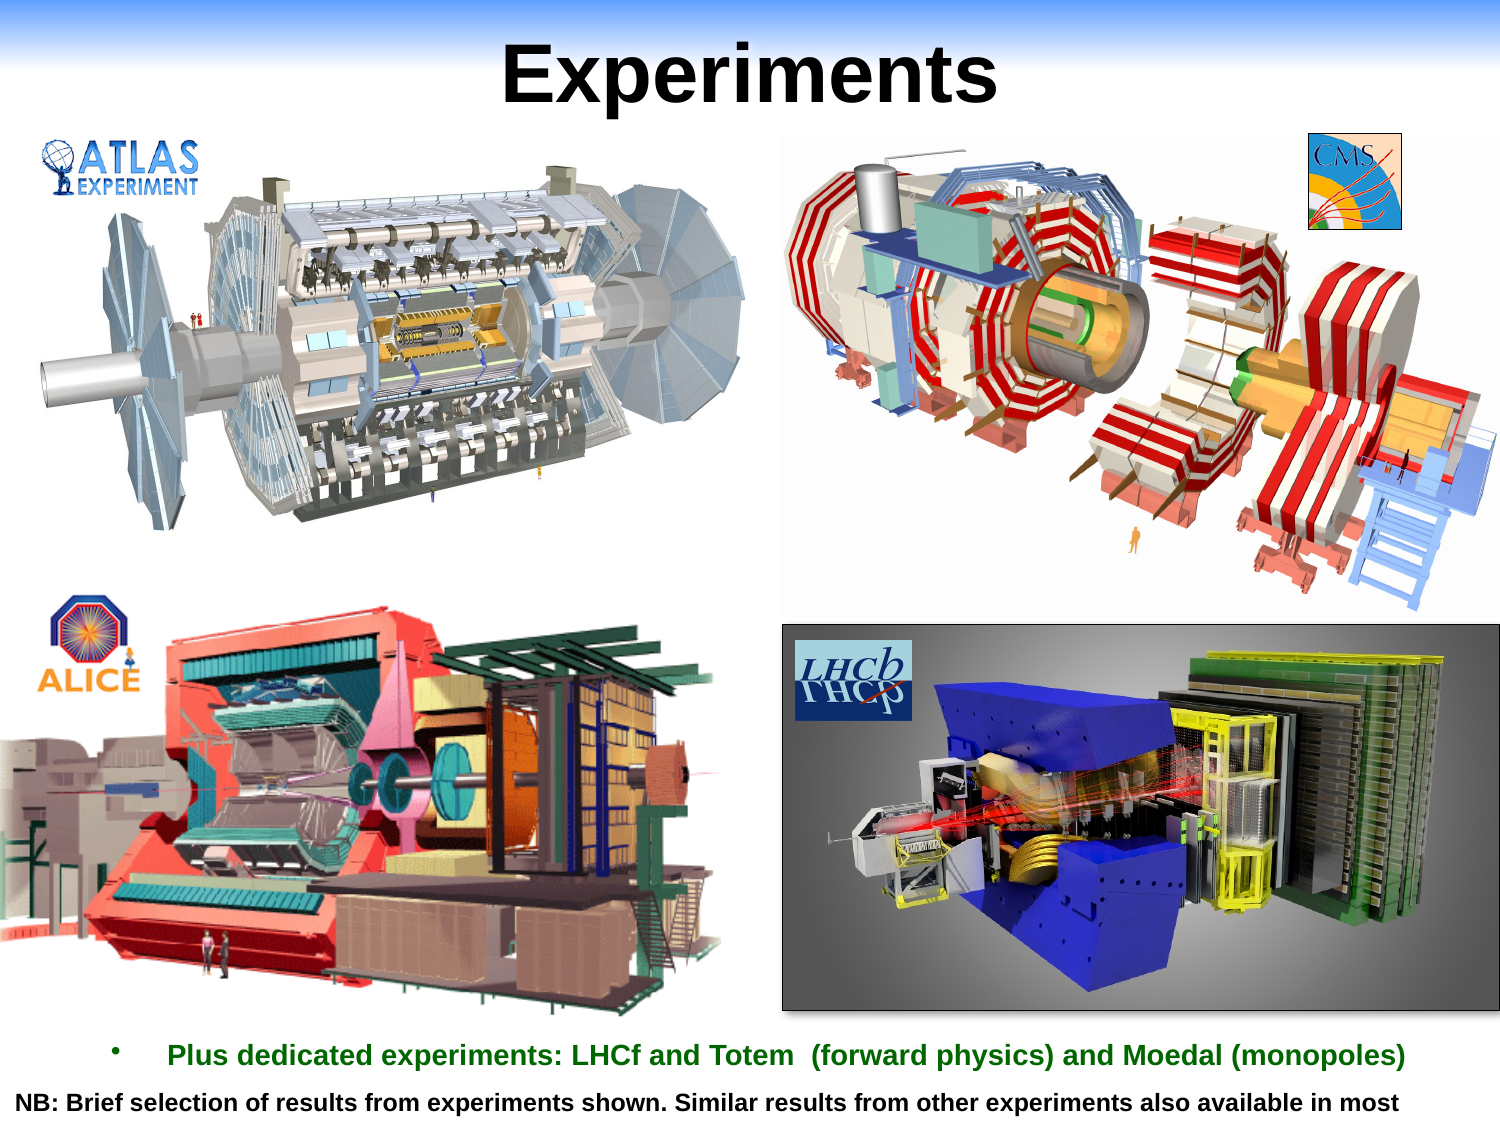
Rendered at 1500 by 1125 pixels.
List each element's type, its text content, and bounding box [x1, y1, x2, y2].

picture [0, 88, 761, 1030]
picture [780, 133, 1500, 617]
text_box NB: Brief selection of results from experiments shown. Similar results from other experiments also available in most cases. [0, 1079, 1500, 1125]
picture [782, 624, 1500, 1011]
title Experiments [0, 0, 1500, 138]
list Plus dedicated experiments: LHCf and Totem (forward physics) and Moedal (monopoles) [95, 1028, 1434, 1099]
